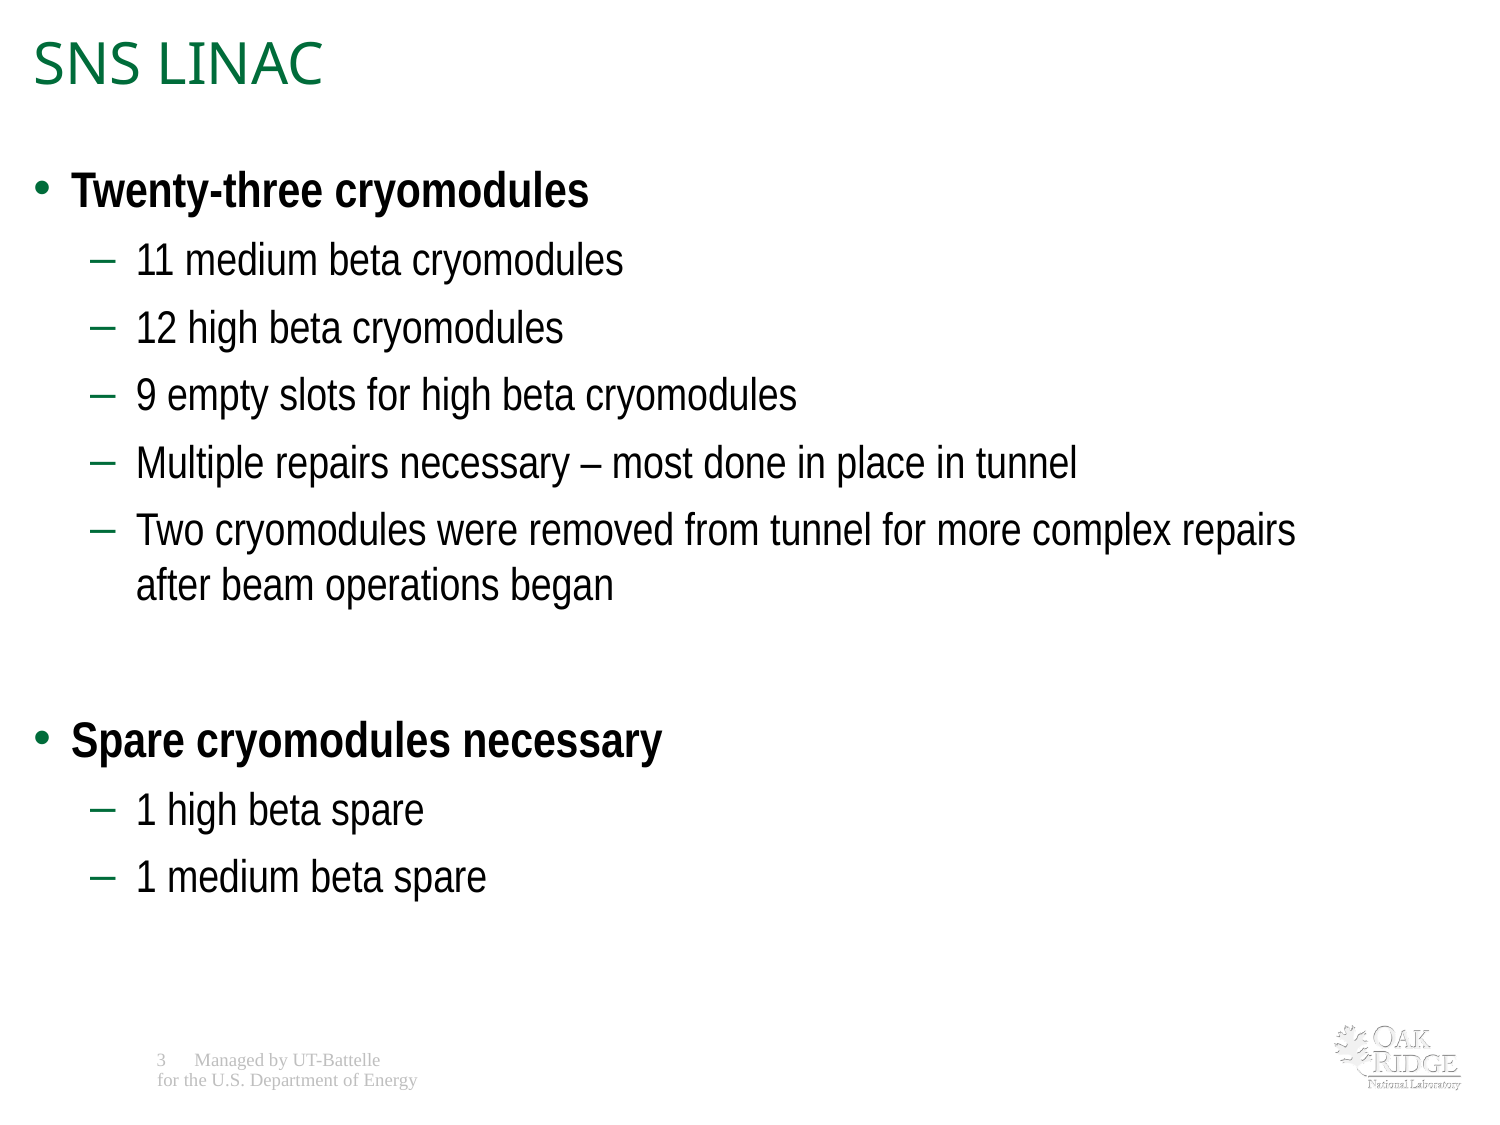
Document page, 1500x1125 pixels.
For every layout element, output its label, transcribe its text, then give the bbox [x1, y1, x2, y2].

list Twenty-three cryomodules 11 medium beta cryomodules 12 high beta cryomodules 9 empty slots for high beta cryomodules Multiple repairs necessary – most done in place in tunnel Two cryomodules were removed from tunnel for more complex repairs after beam operations began Spare cryomodules necessary 1 high beta spare 1 medium beta spare [17, 149, 1369, 900]
picture [1325, 1019, 1472, 1095]
title SNS LINAC [17, 28, 1369, 105]
